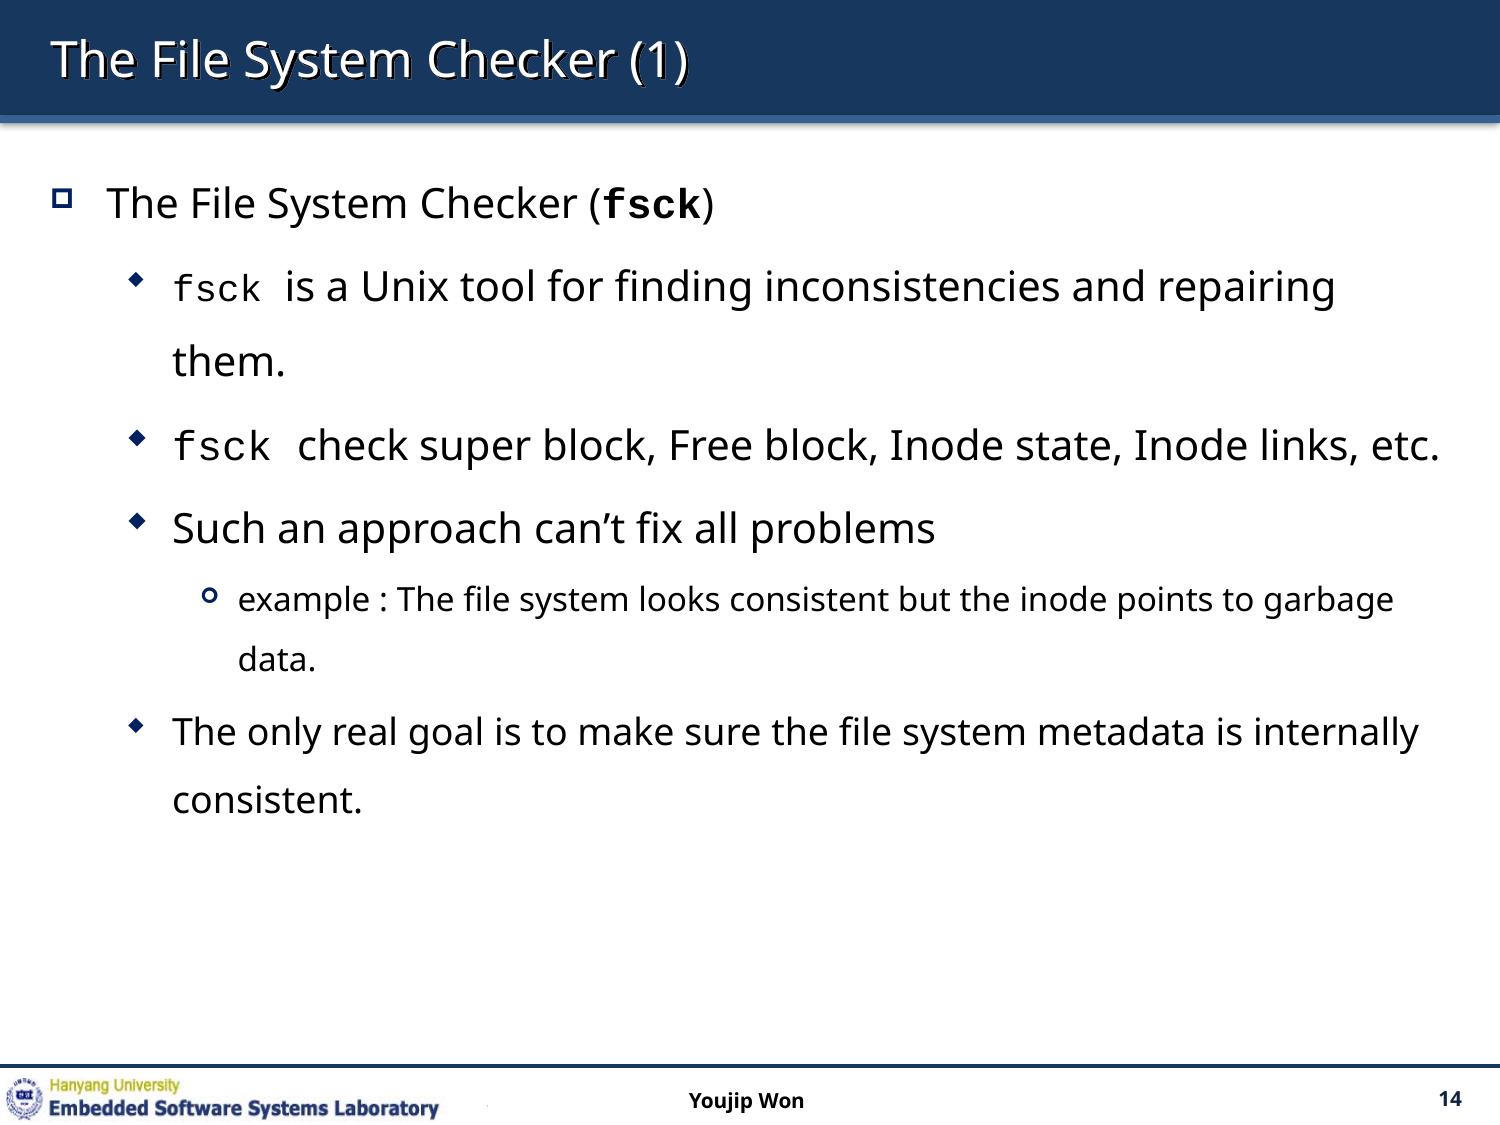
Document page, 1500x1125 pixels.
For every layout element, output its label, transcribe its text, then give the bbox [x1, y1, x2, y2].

list The File System Checker (fsck) fsck is a Unix tool for finding inconsistencies and repairing them. fsck check super block, Free block, Inode state, Inode links, etc. Such an approach can’t fix all problems example : The file system looks consistent but the inode points to garbage data. The only real goal is to make sure the file system metadata is internally consistent. [34, 144, 1477, 1048]
slide_number 14 [1306, 1081, 1483, 1118]
title The File System Checker (1) [34, 8, 1477, 106]
picture [6, 1078, 488, 1122]
footer Youjip Won [497, 1079, 997, 1117]
